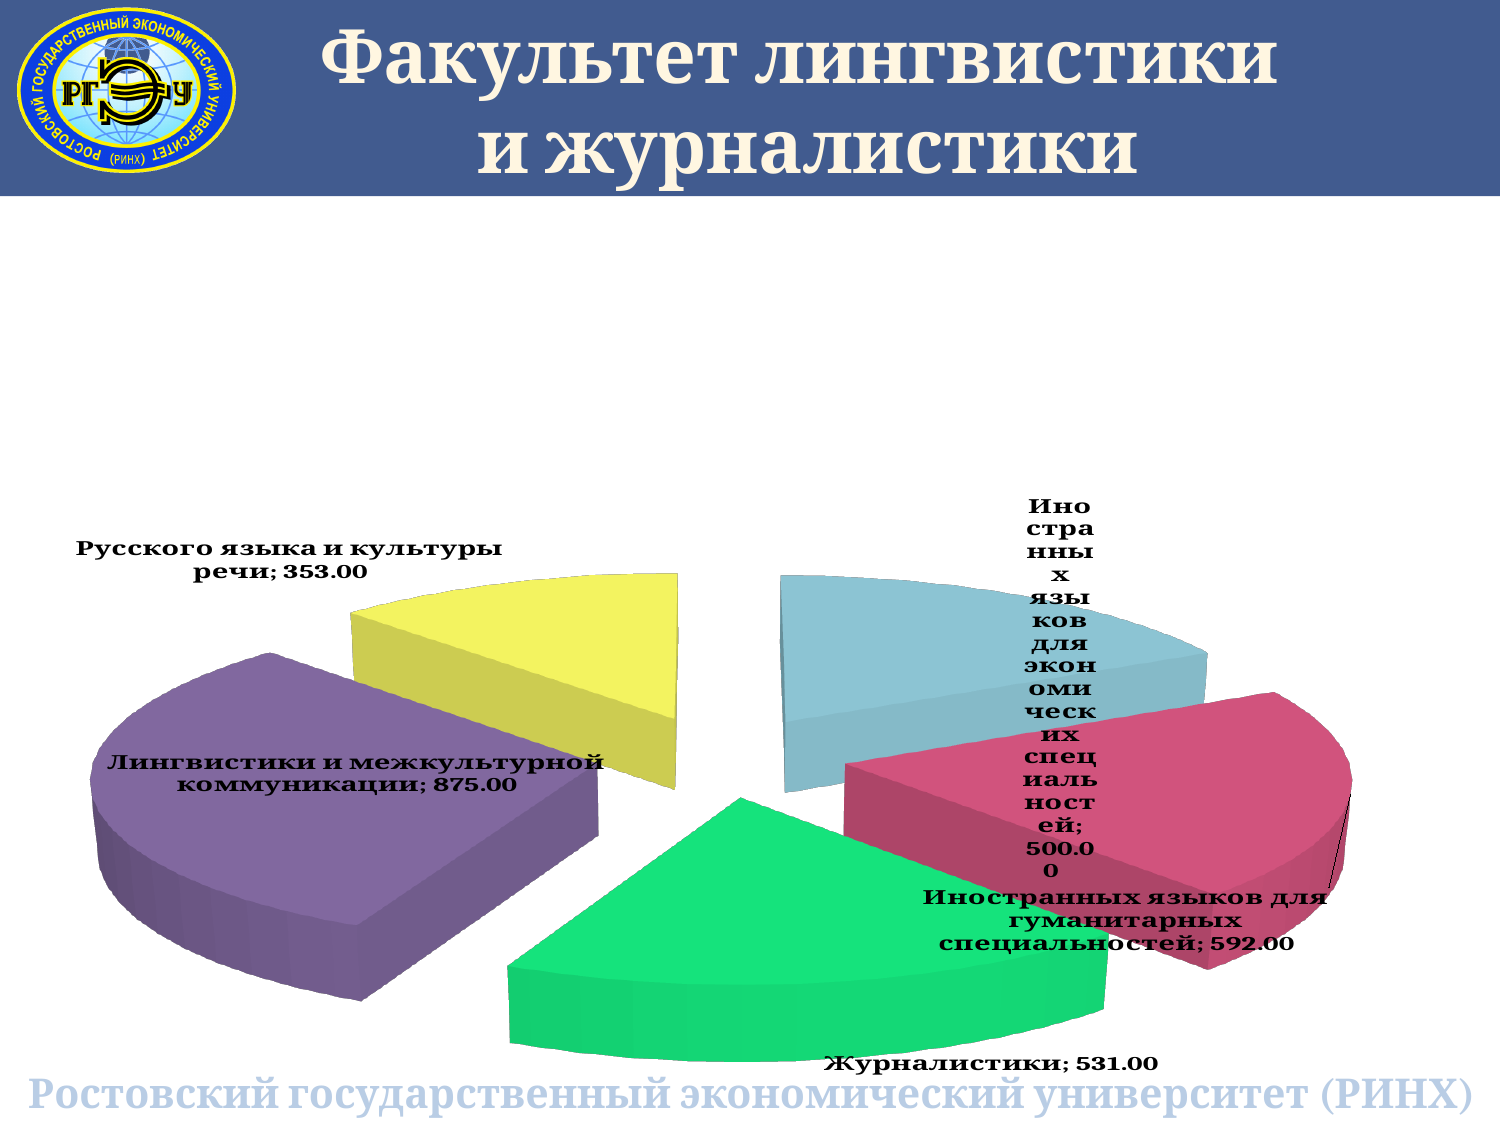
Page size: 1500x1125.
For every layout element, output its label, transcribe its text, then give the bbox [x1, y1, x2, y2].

chart [17, 207, 1459, 1083]
text_box Ростовский государственный экономический университет (РИНХ) [1, 1034, 1500, 1125]
title Факультет лингвистики и журналистики [0, 0, 1500, 197]
picture [17, 0, 236, 173]
